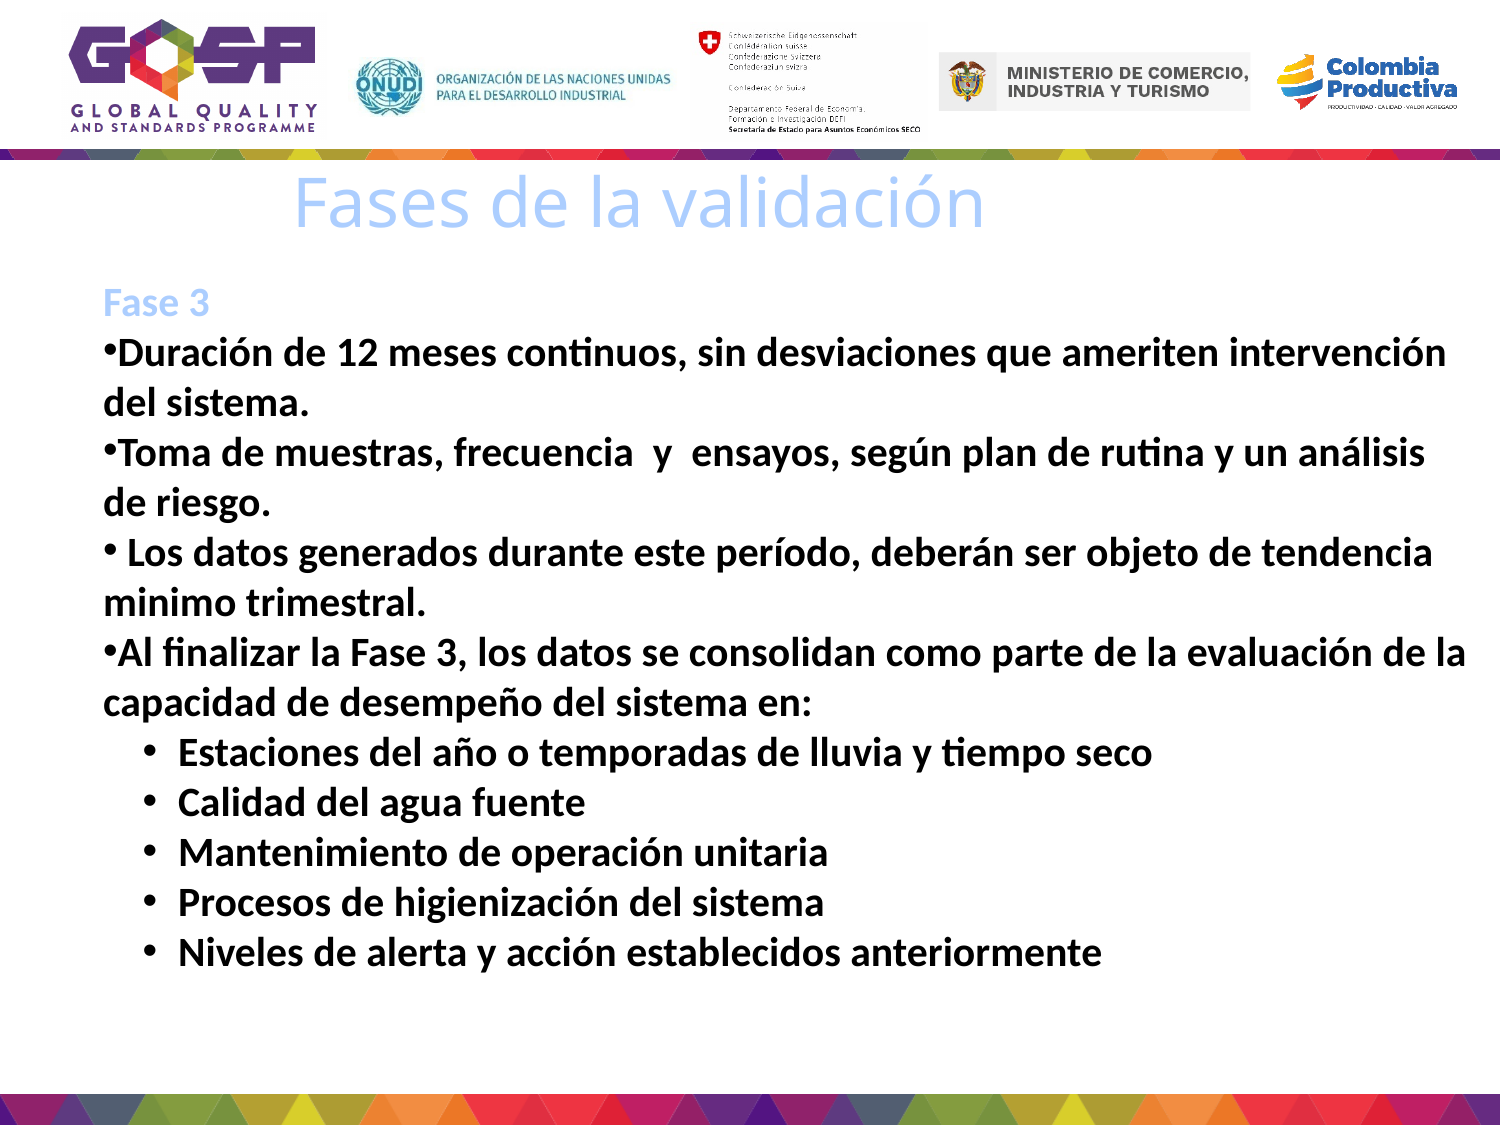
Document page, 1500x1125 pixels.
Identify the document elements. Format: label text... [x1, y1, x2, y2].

picture [61, 12, 327, 140]
title Fases de la validación [277, 160, 1410, 267]
picture [938, 52, 1251, 111]
picture [0, 149, 1500, 160]
text_box Fase 3 Duración de 12 meses continuos, sin desviaciones que ameriten intervención del sistema. Toma de muestras, frecuencia y ensayos, según plan de rutina y un análisis de riesgo. Los datos generados durante este período, deberán ser objeto de tendencia minimo trimestral. Al finalizar la Fase 3, los datos se consolidan como parte de la evaluación de la capacidad de desempeño del sistema en: Estaciones del año o temporadas de lluvia y tiempo seco Calidad del agua fuente Mantenimiento de operación unitaria Procesos de higienización del sistema Niveles de alerta y acción establecidos anteriormente [88, 267, 1483, 983]
picture [1262, 41, 1471, 123]
picture [690, 22, 928, 142]
picture [348, 57, 680, 117]
picture [0, 1094, 1500, 1125]
